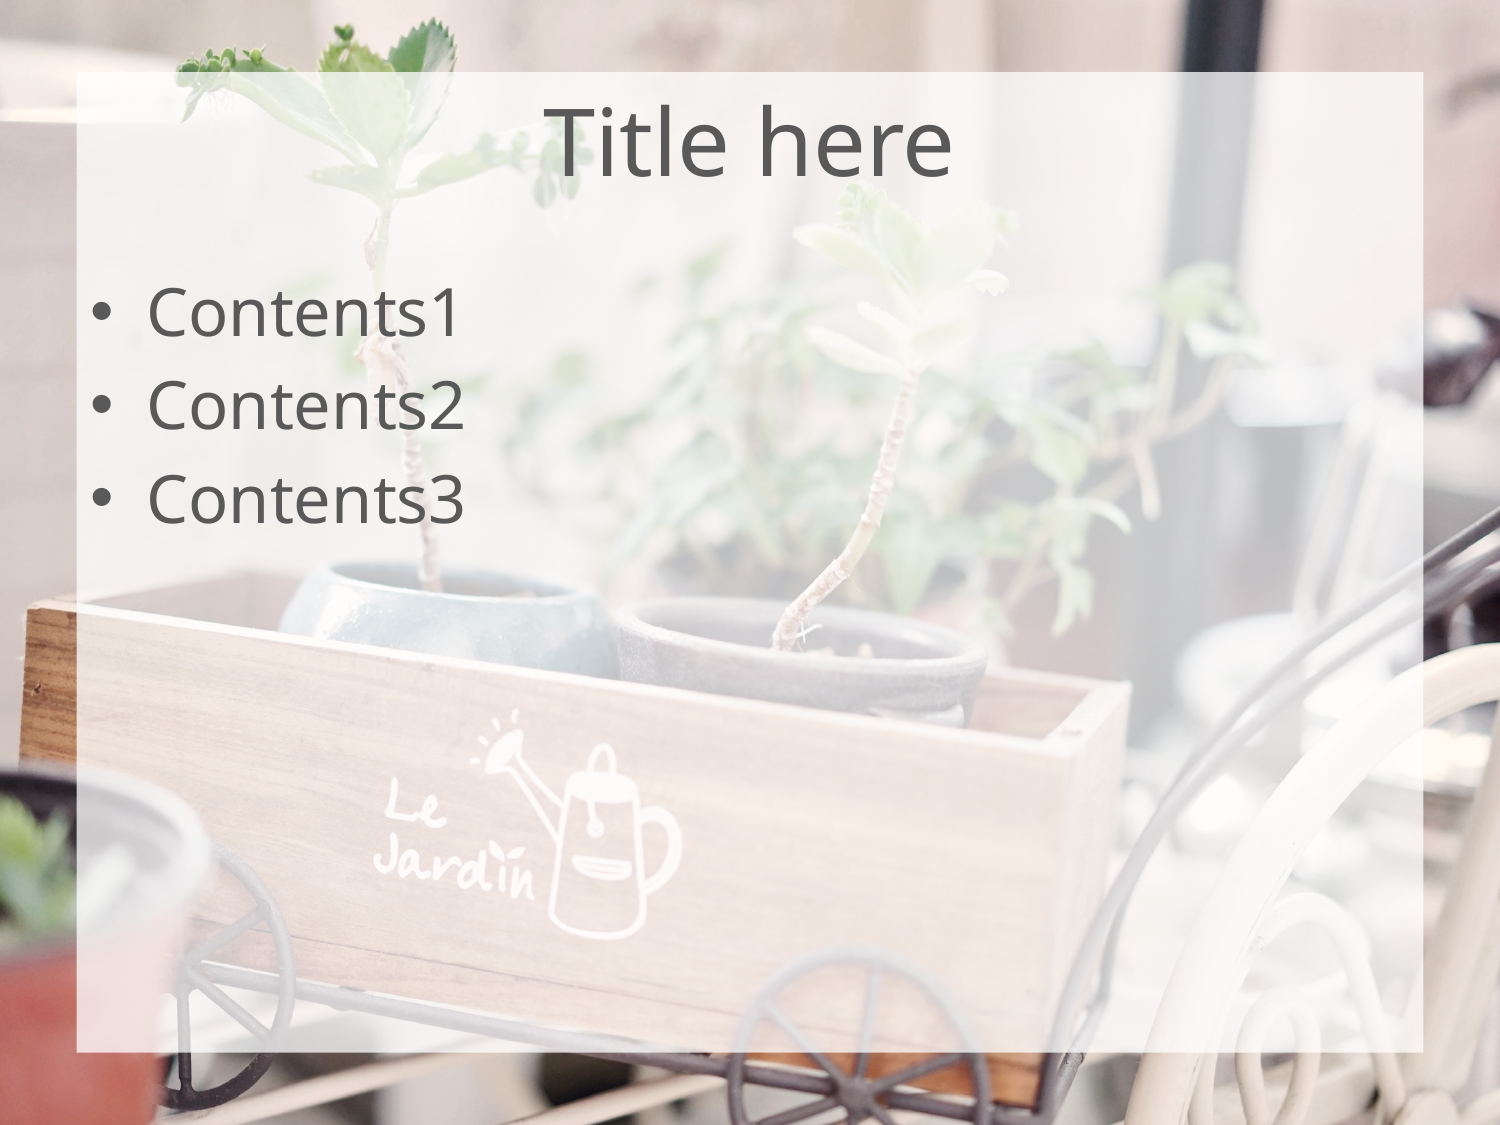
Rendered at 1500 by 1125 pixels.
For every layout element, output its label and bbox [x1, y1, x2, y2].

text_box [0, 0, 1500, 1125]
